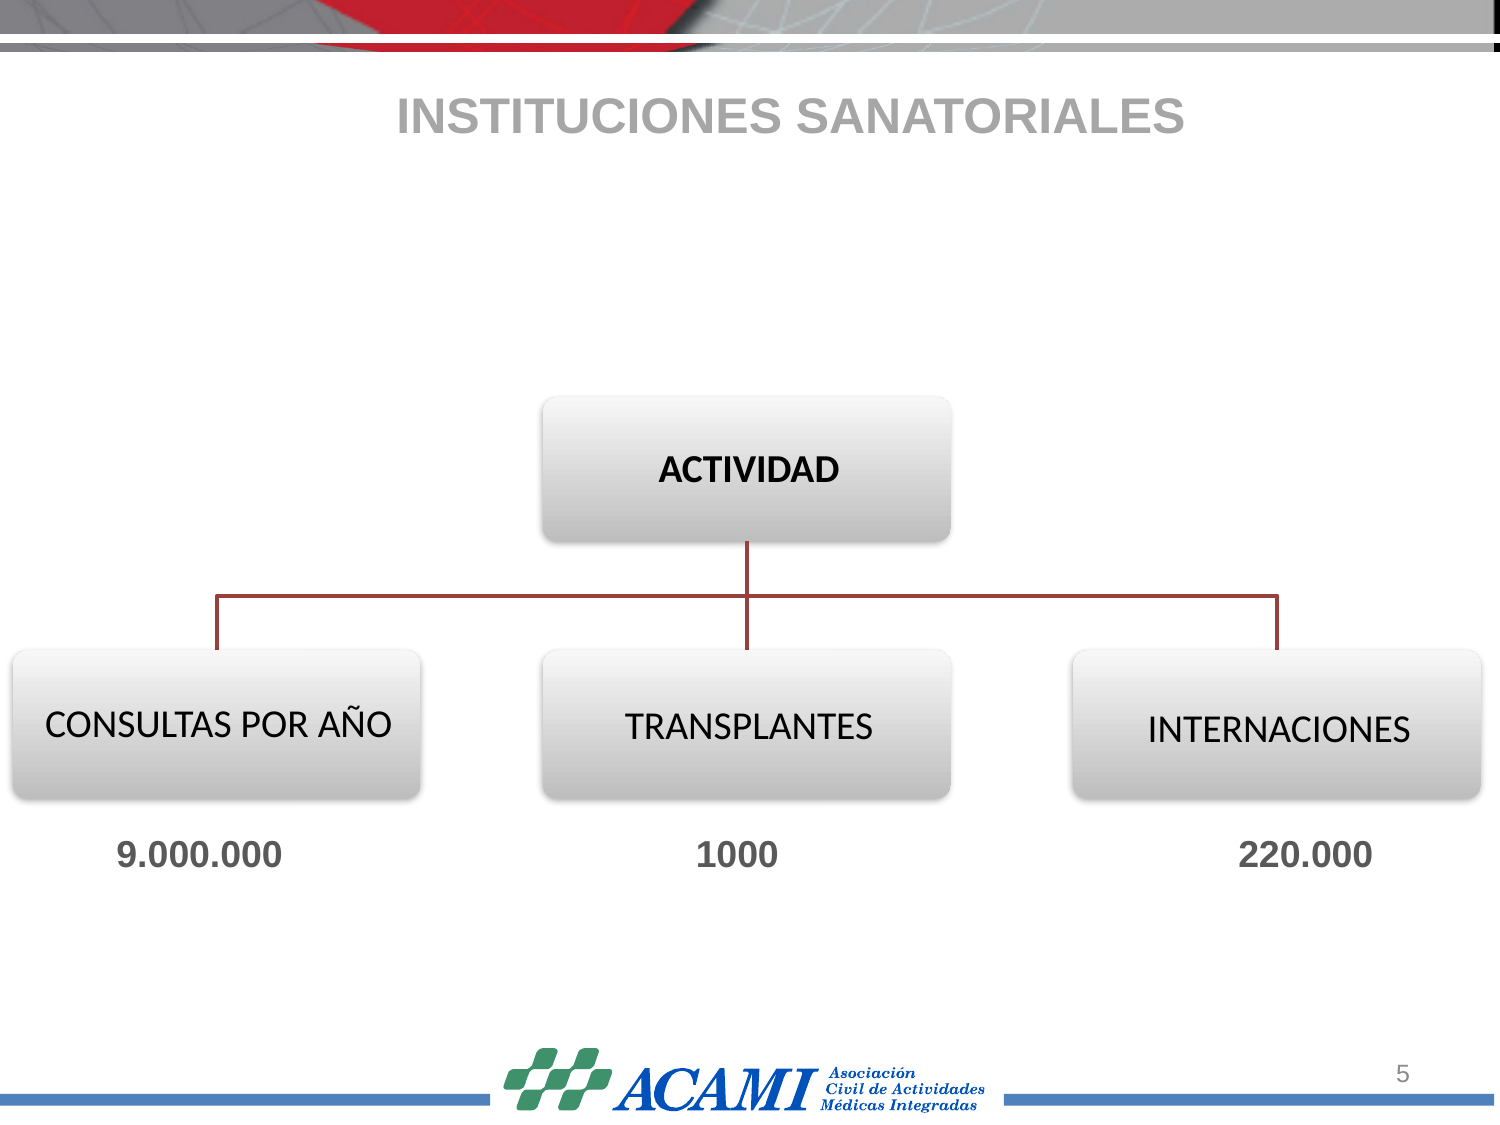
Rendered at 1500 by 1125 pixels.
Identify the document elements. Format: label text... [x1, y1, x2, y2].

text_box [0, 1092, 492, 1108]
text_box [1002, 1092, 1496, 1108]
slide_number 5 [1074, 1042, 1425, 1092]
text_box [11, 207, 1483, 988]
text_box INSTITUCIONES SANATORIALES [138, 60, 1365, 172]
picture [0, 0, 1500, 34]
picture [0, 43, 1500, 52]
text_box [501, 1046, 987, 1115]
